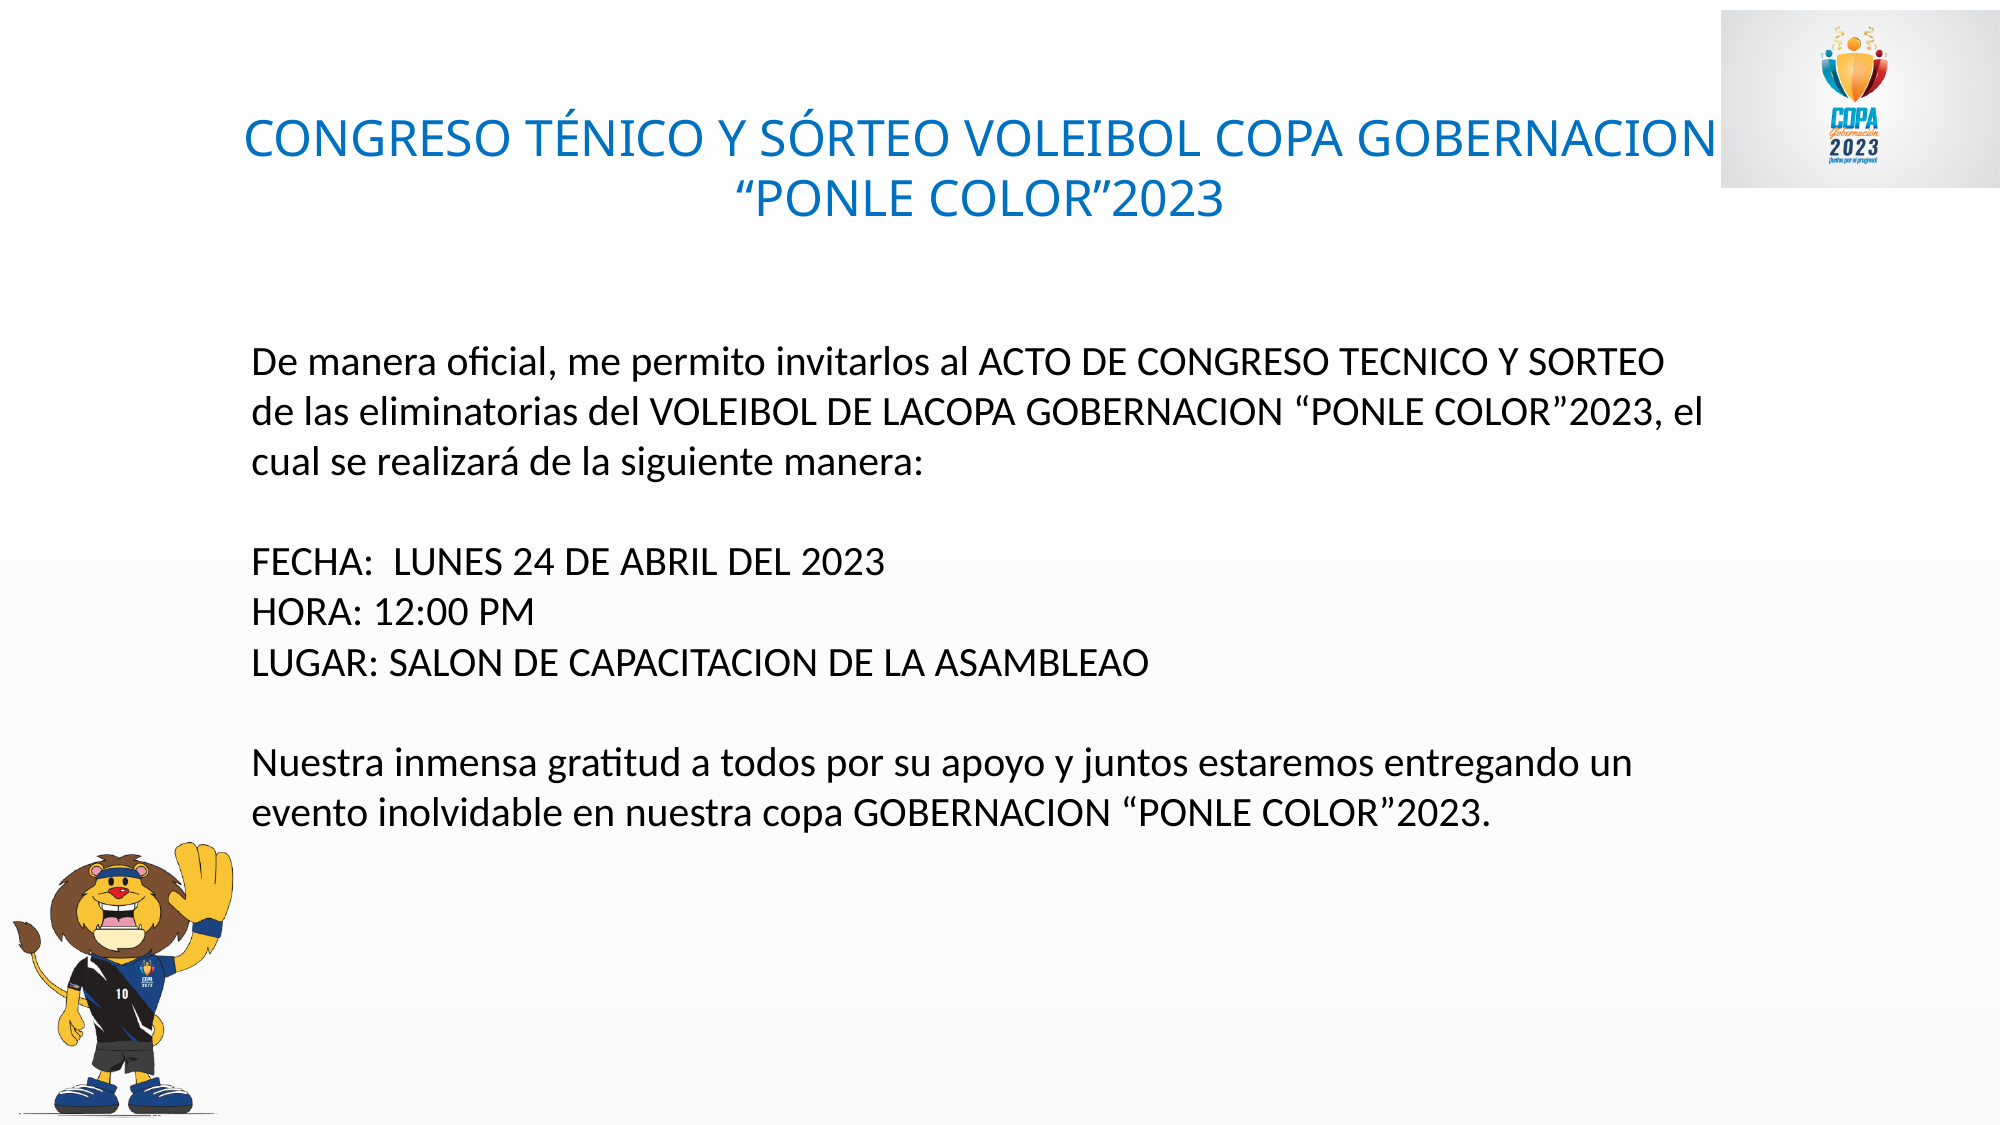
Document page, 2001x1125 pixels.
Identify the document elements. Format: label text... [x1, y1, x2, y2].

text_box CONGRESO TÉNICO Y SÓRTEO VOLEIBOL COPA GOBERNACION “PONLE COLOR”2023 [213, 99, 1748, 234]
text_box De manera oficial, me permito invitarlos al ACTO DE CONGRESO TECNICO Y SORTEO de las eliminatorias del VOLEIBOL DE LACOPA GOBERNACION “PONLE COLOR”2023, el cual se realizará de la siguiente manera: FECHA: LUNES 24 DE ABRIL DEL 2023 HORA: 12:00 PM LUGAR: SALON DE CAPACITACION DE LA ASAMBLEAO Nuestra inmensa gratitud a todos por su apoyo y juntos estaremos entregando un evento inolvidable en nuestra copa GOBERNACION “PONLE COLOR”2023. [236, 326, 1728, 842]
picture [1721, 10, 2000, 188]
picture [0, 831, 258, 1125]
